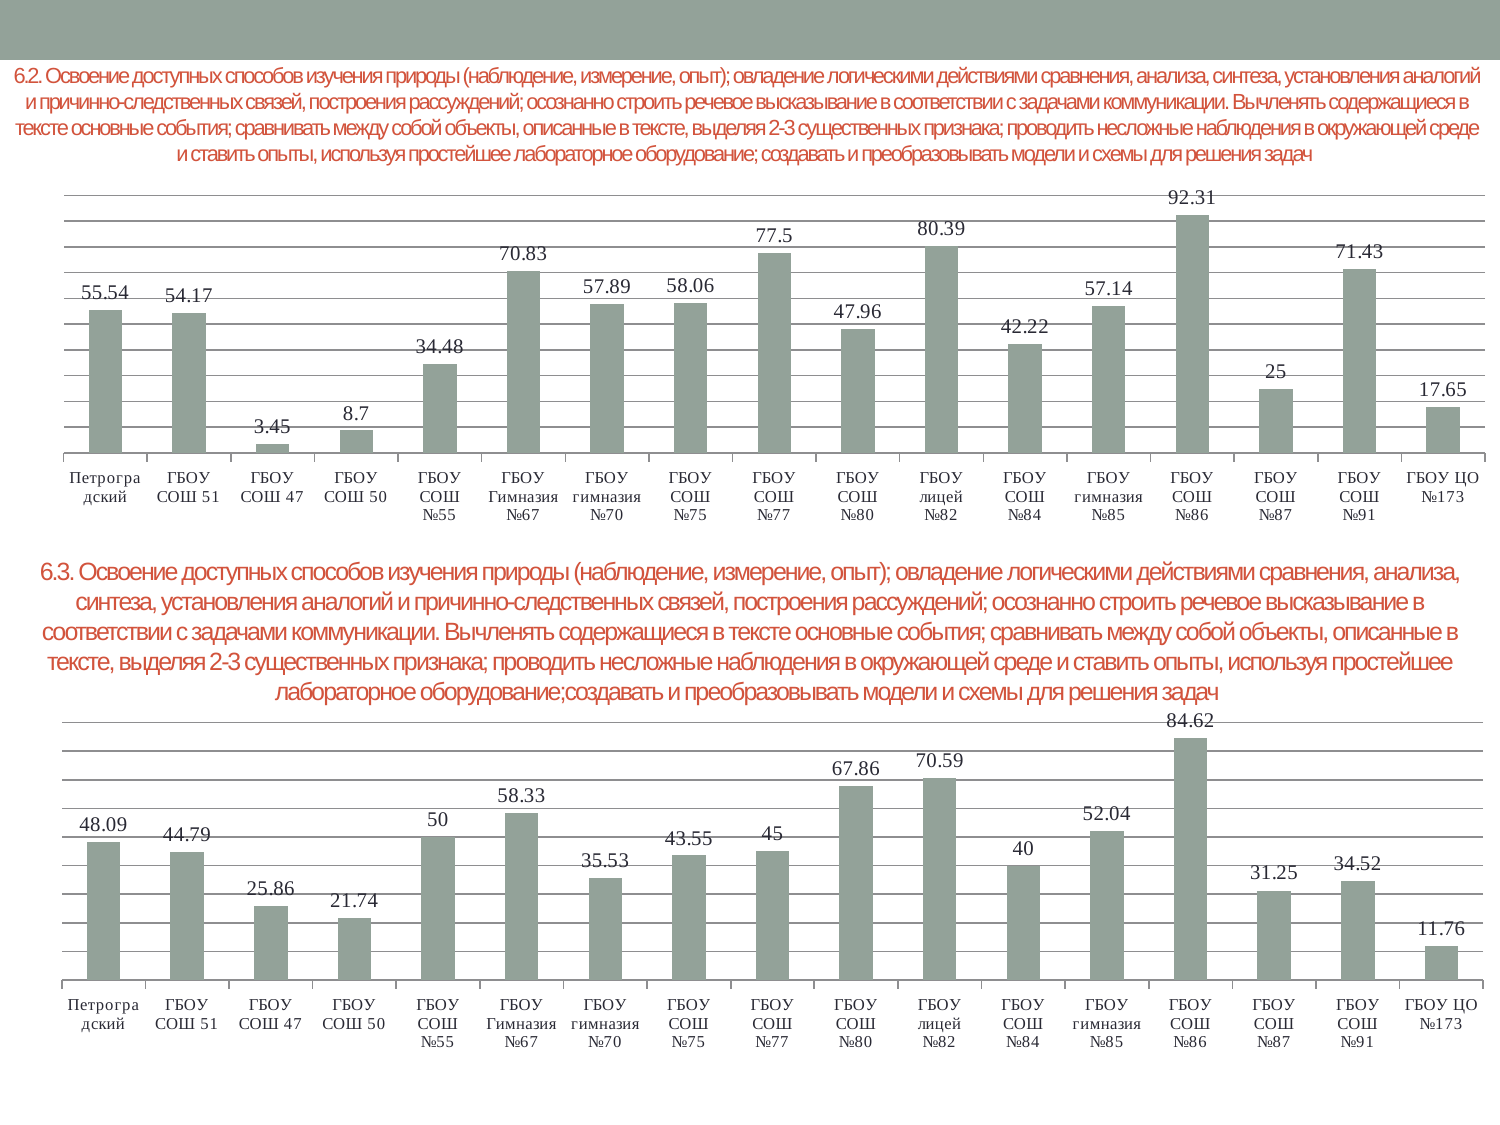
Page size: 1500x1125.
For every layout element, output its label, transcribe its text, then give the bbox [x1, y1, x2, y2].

chart [0, 699, 1500, 1125]
text_box 6.3. Освоение доступных способов изучения природы (наблюдение, измерение, опыт); овладение логическими действиями сравнения, анализа, синтеза, установления аналогий и причинно-следственных связей, построения рассуждений; осознанно строить речевое высказывание в соответствии с задачами коммуникации. Вычленять содержащиеся в тексте основные события; сравнивать между собой объекты, описанные в тексте, выделяя 2-3 существенных признака; проводить несложные наблюдения в окружающей среде и ставить опыты, используя простейшее лабораторное оборудование;создавать и преобразовывать модели и схемы для решения задач [0, 603, 1500, 681]
title 6.2. Освоение доступных способов изучения природы (наблюдение, измерение, опыт); овладение логическими действиями сравнения, анализа, синтеза, установления аналогий и причинно-следственных связей, построения рассуждений; осознанно строить речевое высказывание в соответствии с задачами коммуникации. Вычленять содержащиеся в тексте основные события; сравнивать между собой объекты, описанные в тексте, выделяя 2-3 существенных признака; проводить несложные наблюдения в окружающей среде и ставить опыты, используя простейшее лабораторное оборудование; создавать и преобразовывать модели и схемы для решения задач [0, 66, 1498, 161]
chart [1, 172, 1500, 599]
